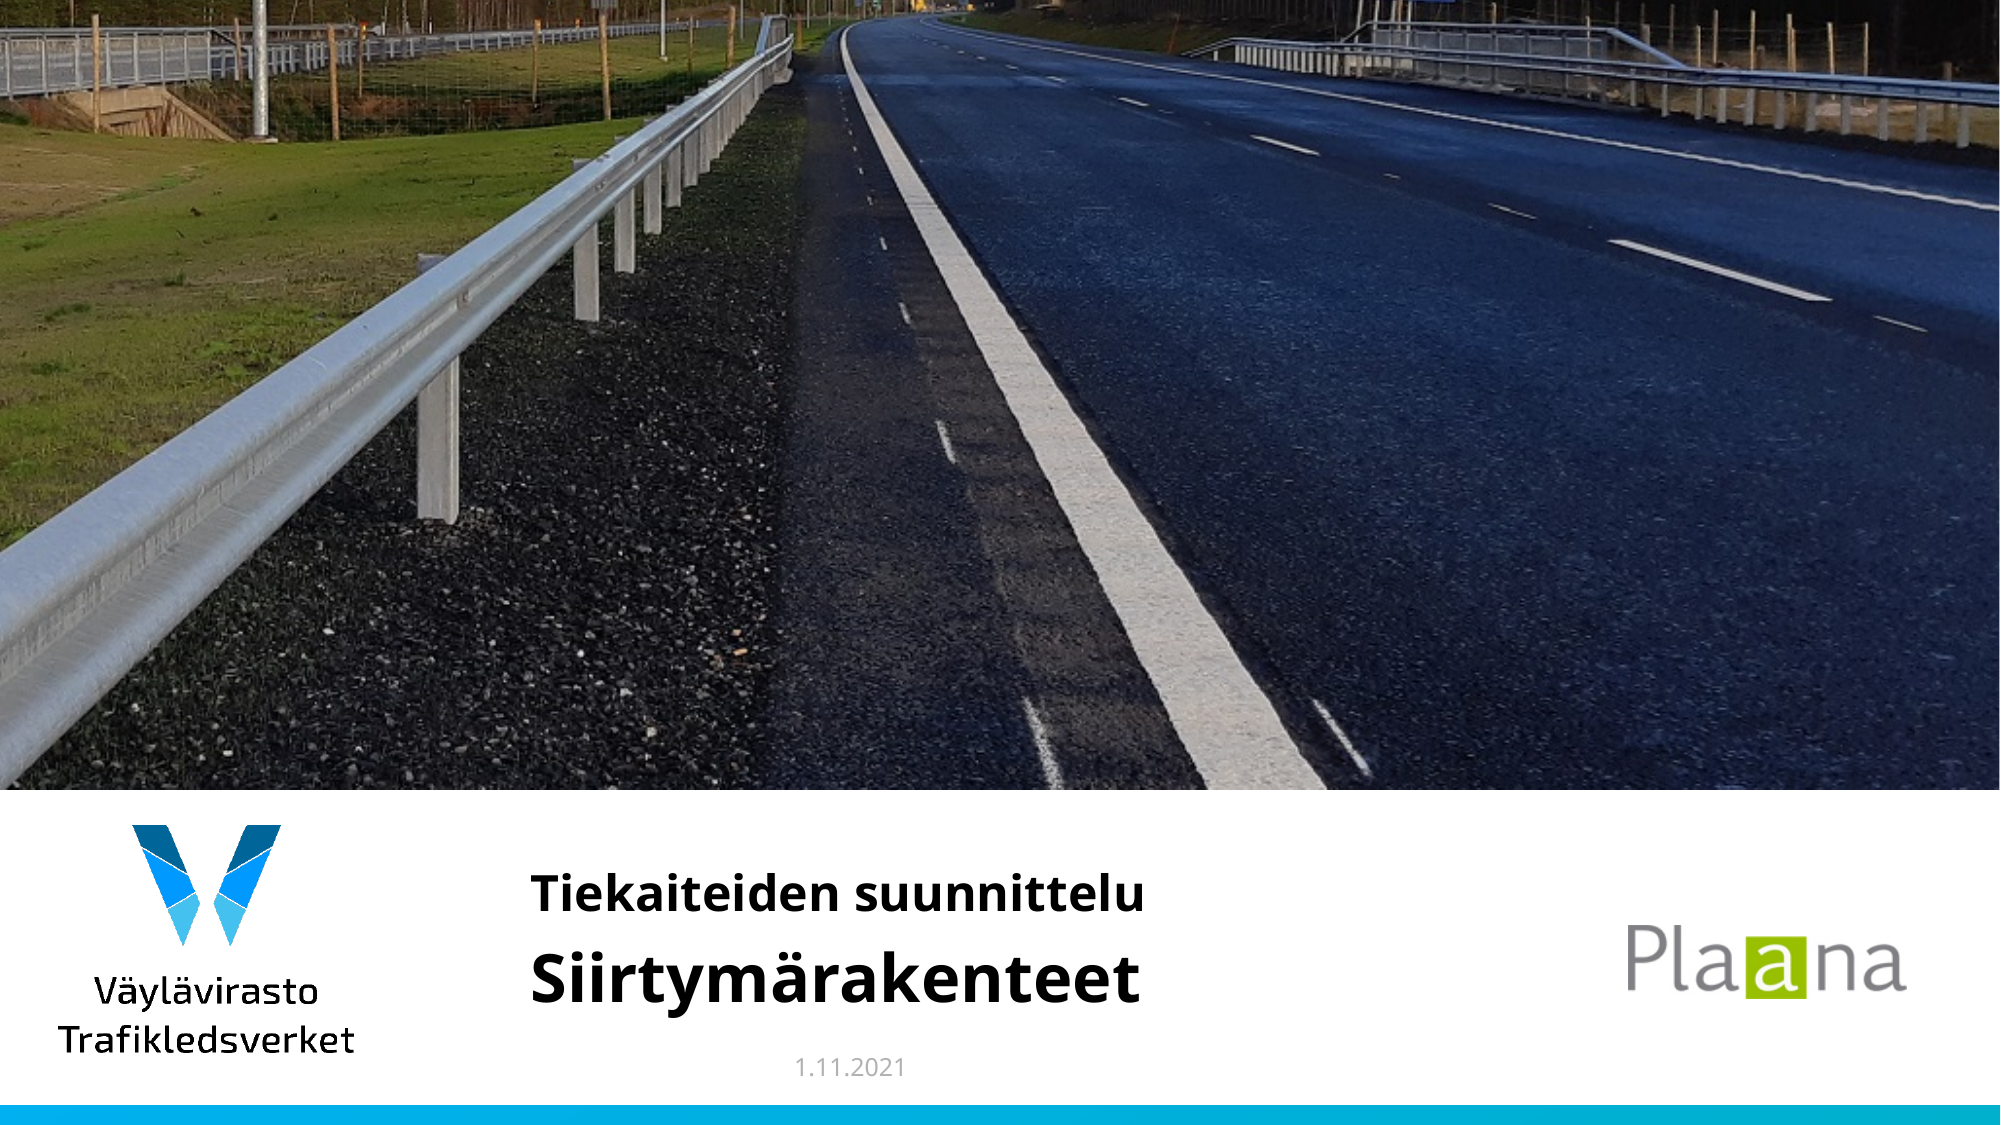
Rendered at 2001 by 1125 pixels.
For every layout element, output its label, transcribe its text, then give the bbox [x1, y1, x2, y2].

title Tiekaiteiden suunnittelu Siirtymärakenteet [515, 820, 1936, 1034]
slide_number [779, 1036, 1230, 1097]
picture [58, 825, 354, 1053]
picture [1628, 925, 1907, 999]
picture [0, 0, 2000, 790]
